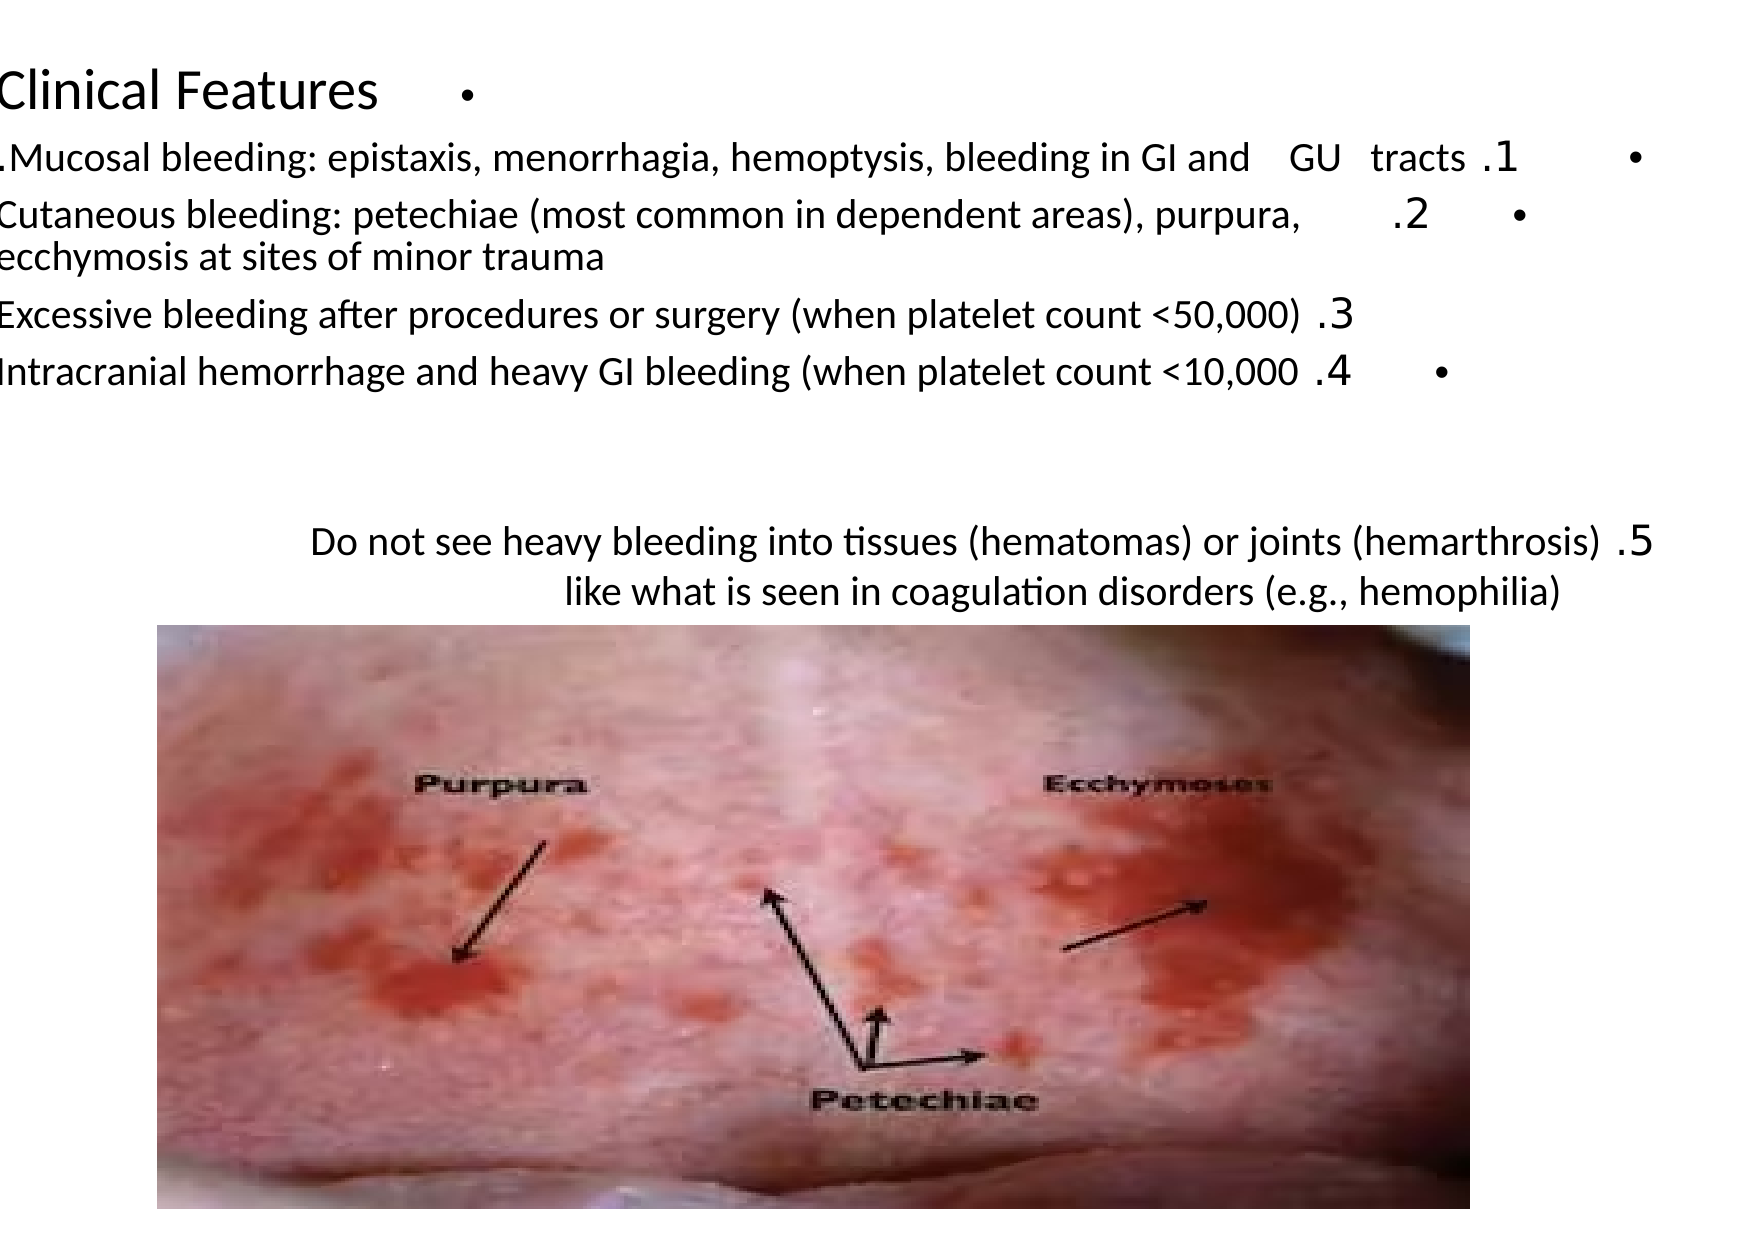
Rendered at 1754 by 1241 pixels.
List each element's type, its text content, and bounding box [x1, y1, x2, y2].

list Clinical Features 1. Mucosal bleeding: epistaxis, menorrhagia, hemoptysis, bleeding in GI and GU tracts. 2. Cutaneous bleeding: petechiae (most common in dependent areas), purpura, ecchymosis at sites of minor trauma 3. Excessive bleeding after procedures or surgery (when platelet count <50,000) 4. Intracranial hemorrhage and heavy GI bleeding (when platelet count <10,000 [0, 58, 1738, 1167]
picture [156, 624, 1470, 1210]
text_box 5. Do not see heavy bleeding into tissues (hematomas) or joints (hemarthrosis) like what is seen in coagulation disorders (e.g., hemophilia) [31, 506, 1710, 622]
